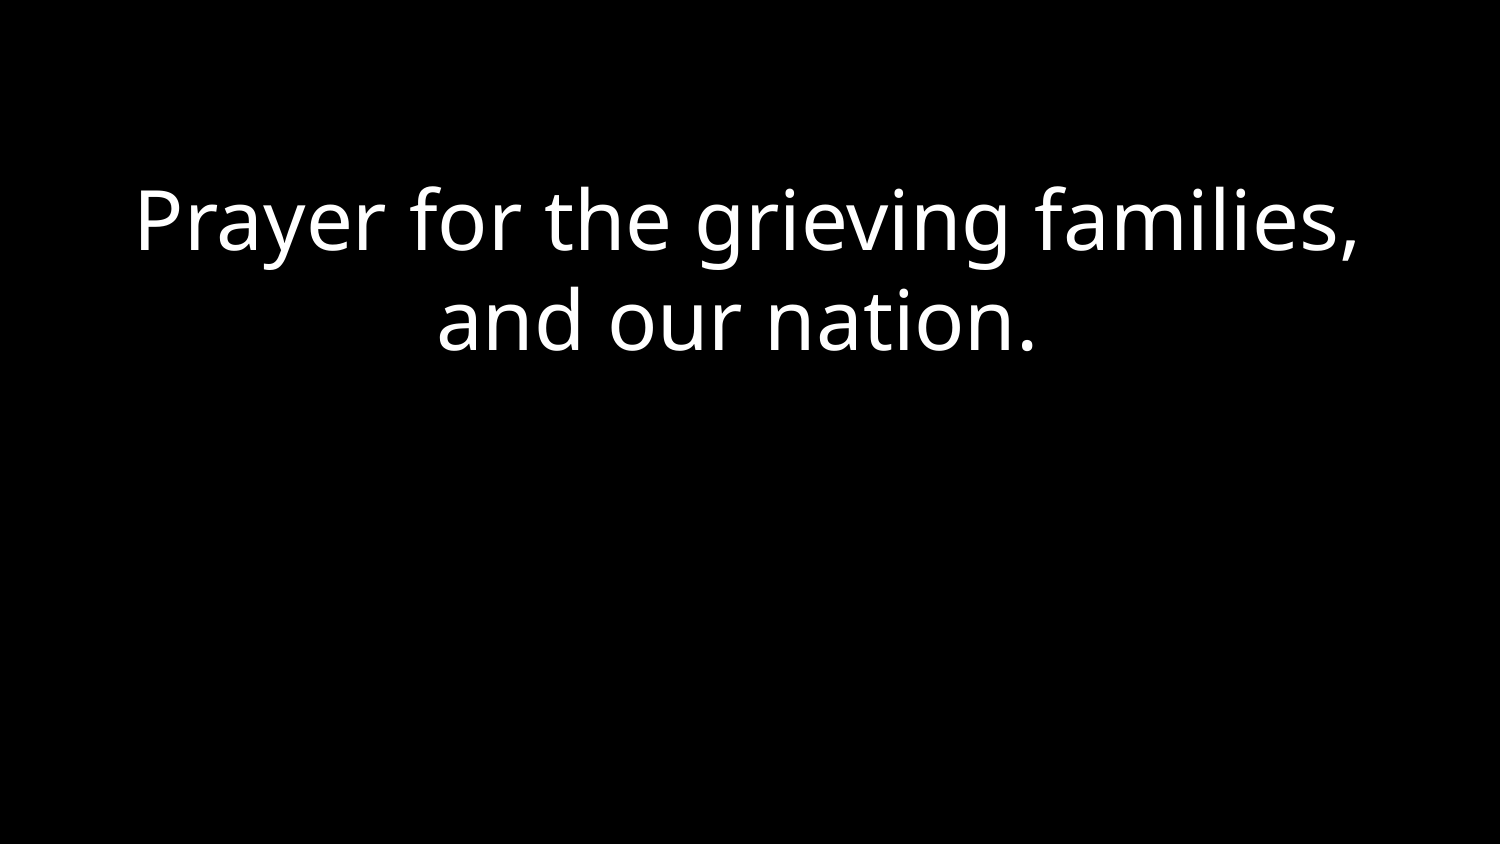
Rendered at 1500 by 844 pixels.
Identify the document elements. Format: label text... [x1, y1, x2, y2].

list Prayer for the grieving families, and our nation. [50, 46, 1425, 810]
